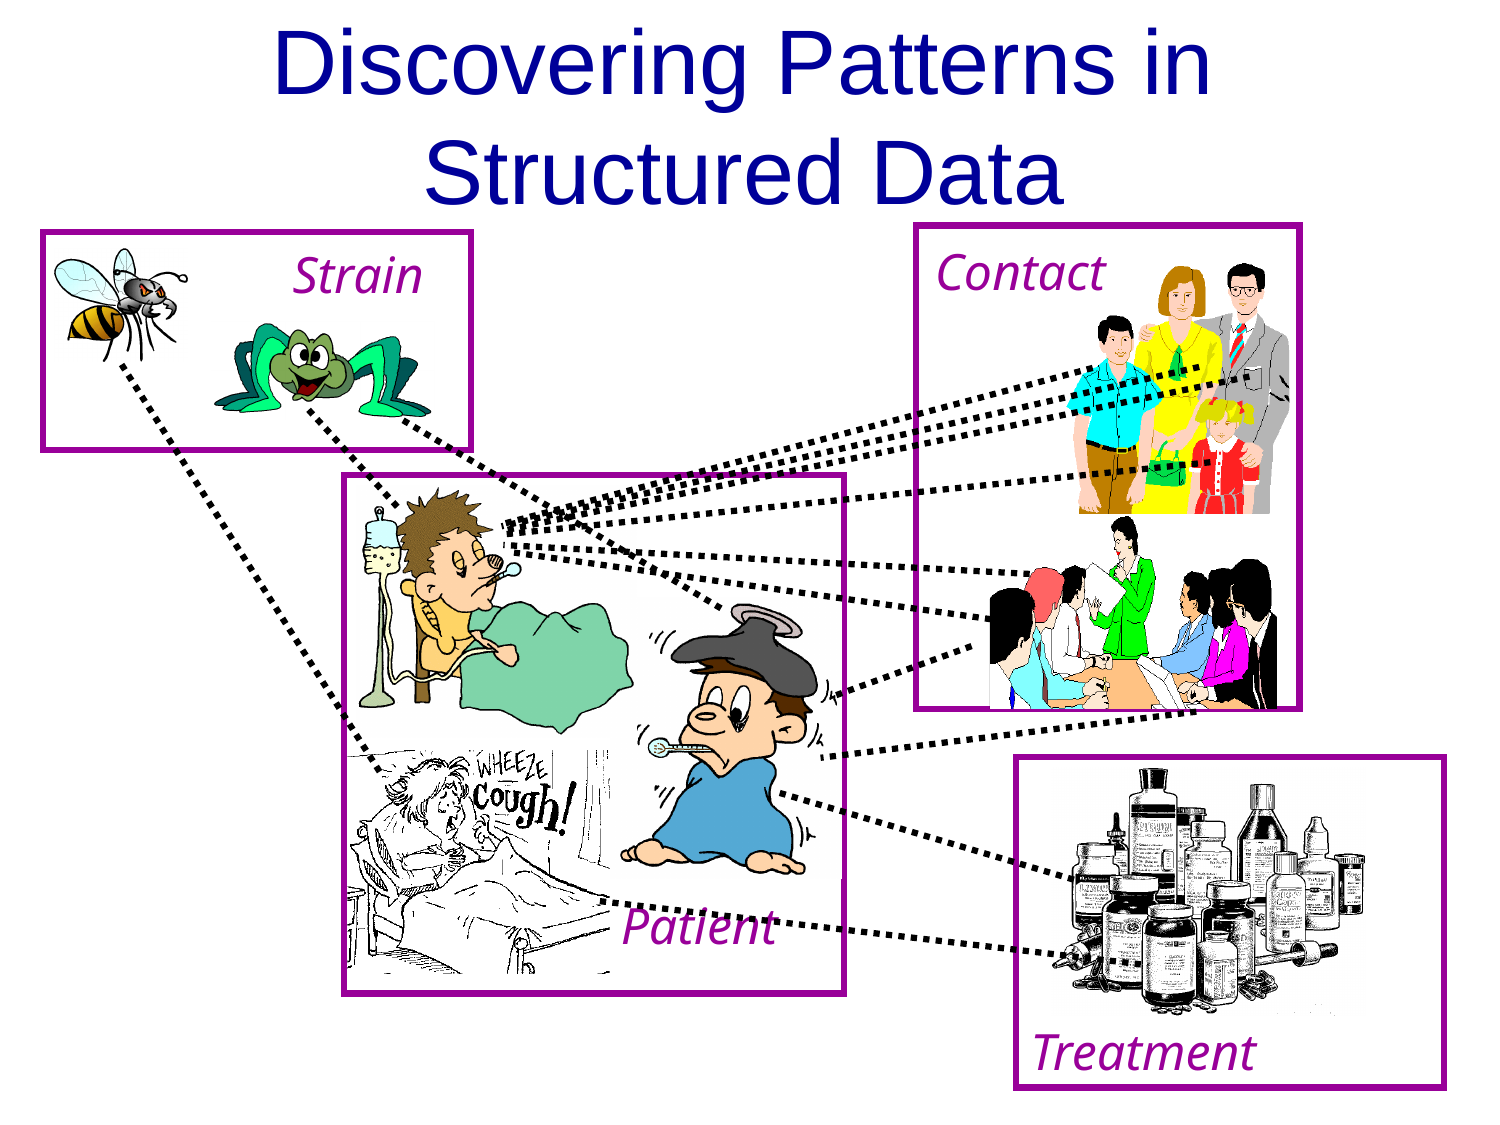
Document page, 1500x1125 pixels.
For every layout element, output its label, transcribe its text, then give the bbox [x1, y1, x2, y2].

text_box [344, 767, 845, 994]
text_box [121, 364, 722, 776]
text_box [1013, 756, 1444, 1088]
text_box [593, 792, 1142, 965]
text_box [42, 231, 472, 451]
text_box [915, 225, 1300, 710]
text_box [501, 366, 1250, 759]
title Discovering Patterns in Structured Data [37, 50, 1450, 175]
